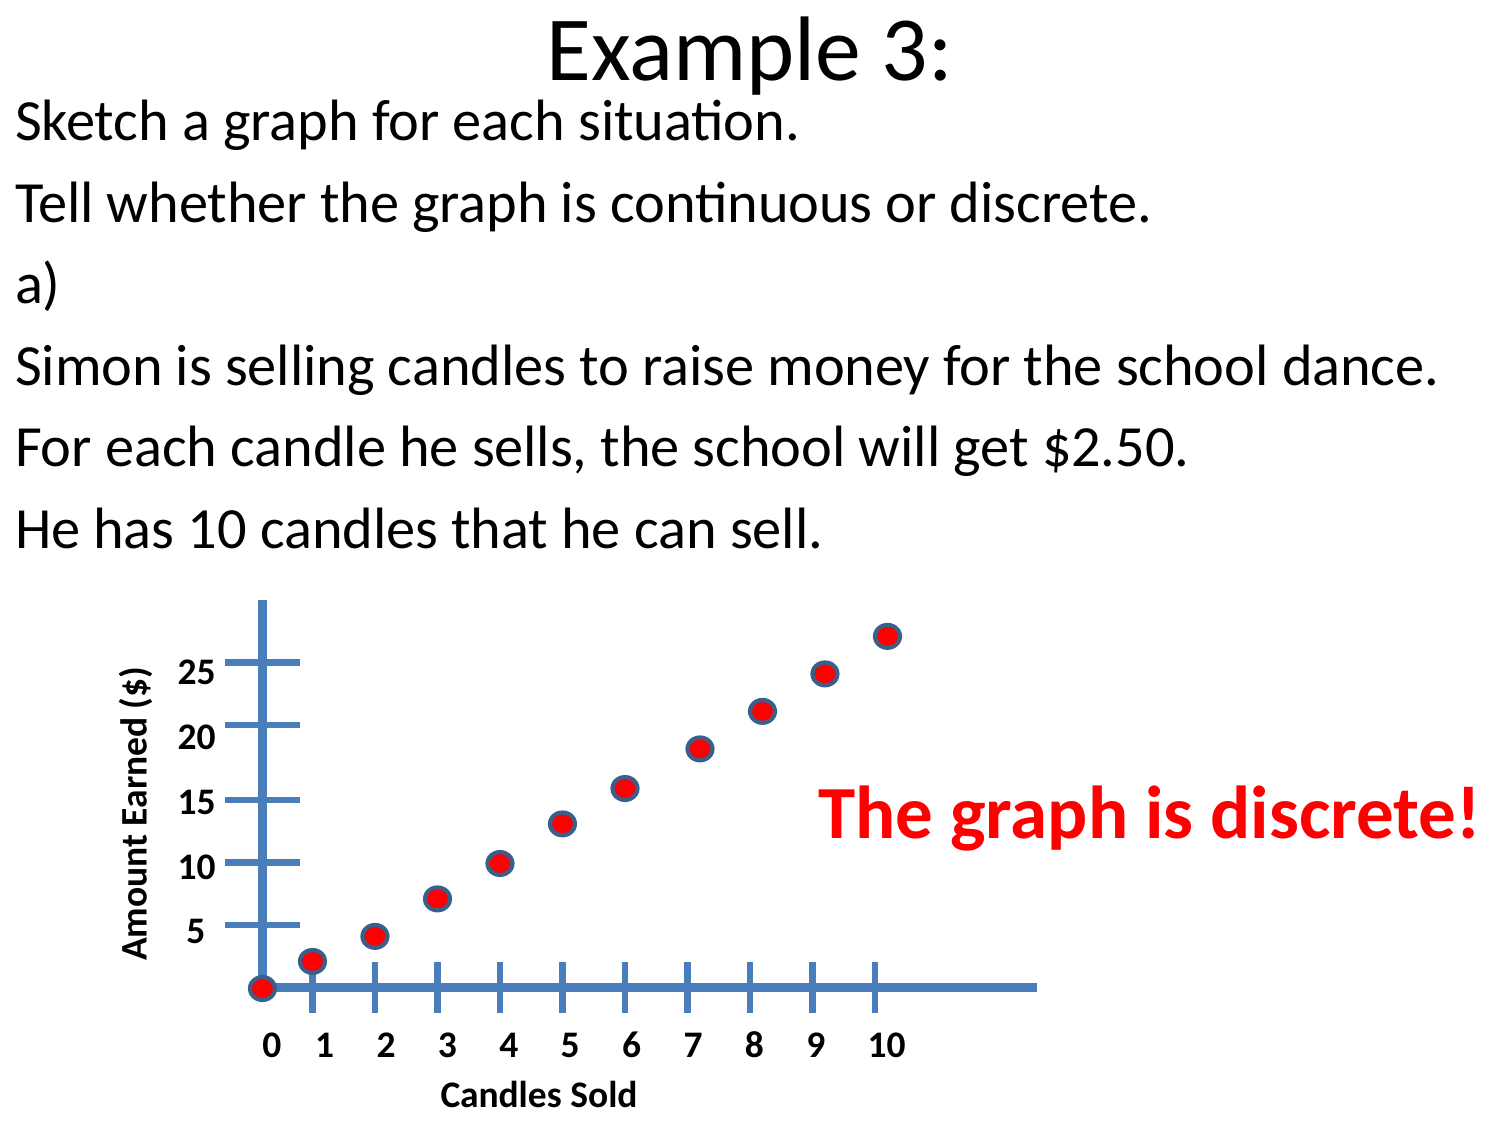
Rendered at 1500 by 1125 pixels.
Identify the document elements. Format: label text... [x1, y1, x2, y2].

text_box 25 20 15 10 5 [162, 639, 231, 959]
text_box [872, 622, 903, 650]
text_box [485, 850, 515, 878]
title Example 3: [75, 0, 1425, 75]
text_box The graph is discrete! [803, 756, 1497, 862]
text_box [360, 922, 390, 950]
text_box [810, 660, 840, 688]
text_box [297, 947, 328, 975]
text_box Candles Sold [425, 1062, 653, 1123]
text_box [247, 975, 275, 1003]
text_box [747, 697, 778, 725]
text_box [610, 775, 640, 803]
text_box [547, 810, 578, 838]
text_box 0 1 2 3 4 5 6 7 8 9 10 [247, 1012, 922, 1073]
text_box Amount Earned ($) [101, 651, 162, 976]
text_box [685, 735, 715, 763]
text_box [266, 975, 277, 986]
text_box [422, 885, 453, 913]
list Sketch a graph for each situation. Tell whether the graph is continuous or discrete. a) Simon is selling candles to raise money for the school dance. For each candle he sells, the school will get $2.50. He has 10 candles that he can sell. [0, 75, 1500, 968]
